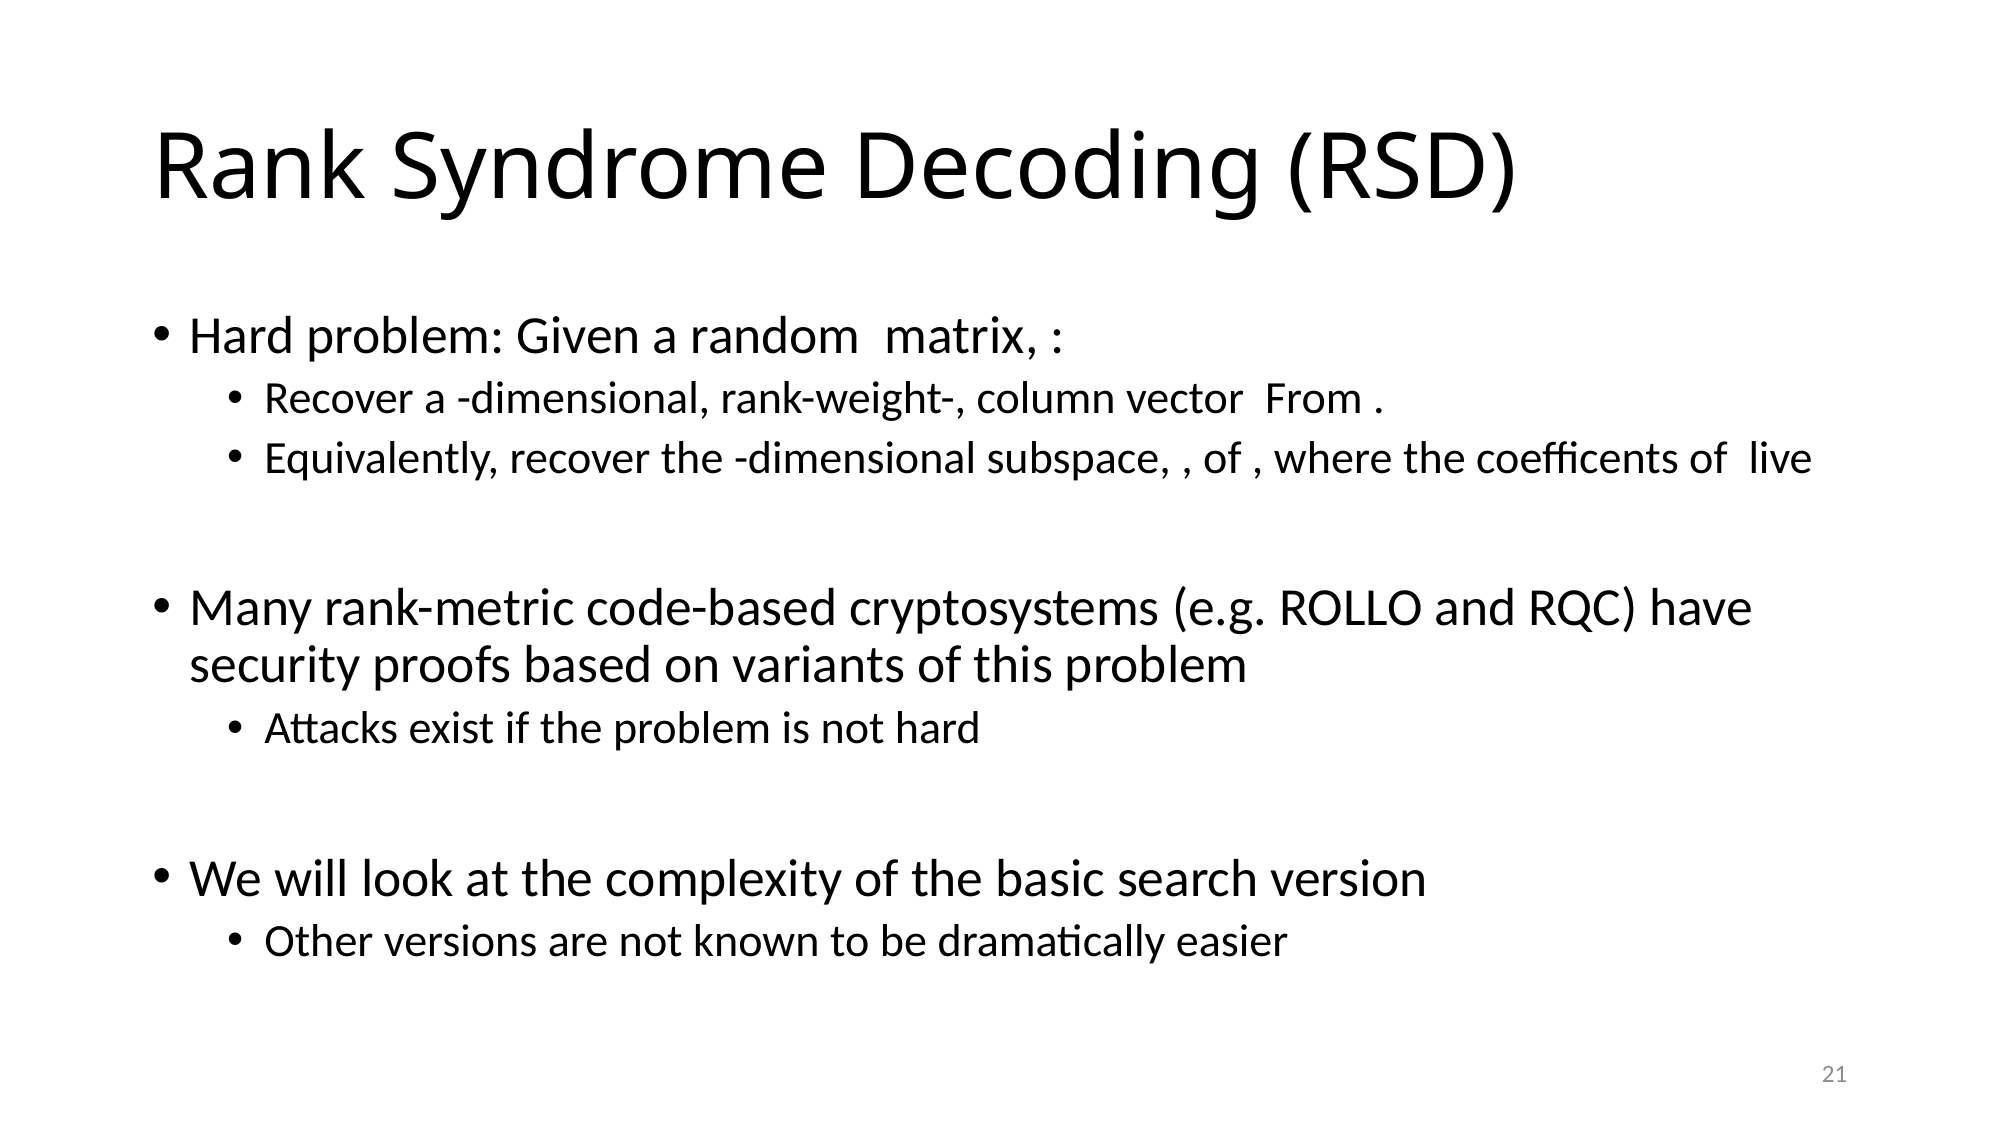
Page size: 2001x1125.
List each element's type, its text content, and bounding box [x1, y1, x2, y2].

slide_number 21 [1412, 1042, 1863, 1103]
title Rank Syndrome Decoding (RSD) [137, 59, 1863, 278]
